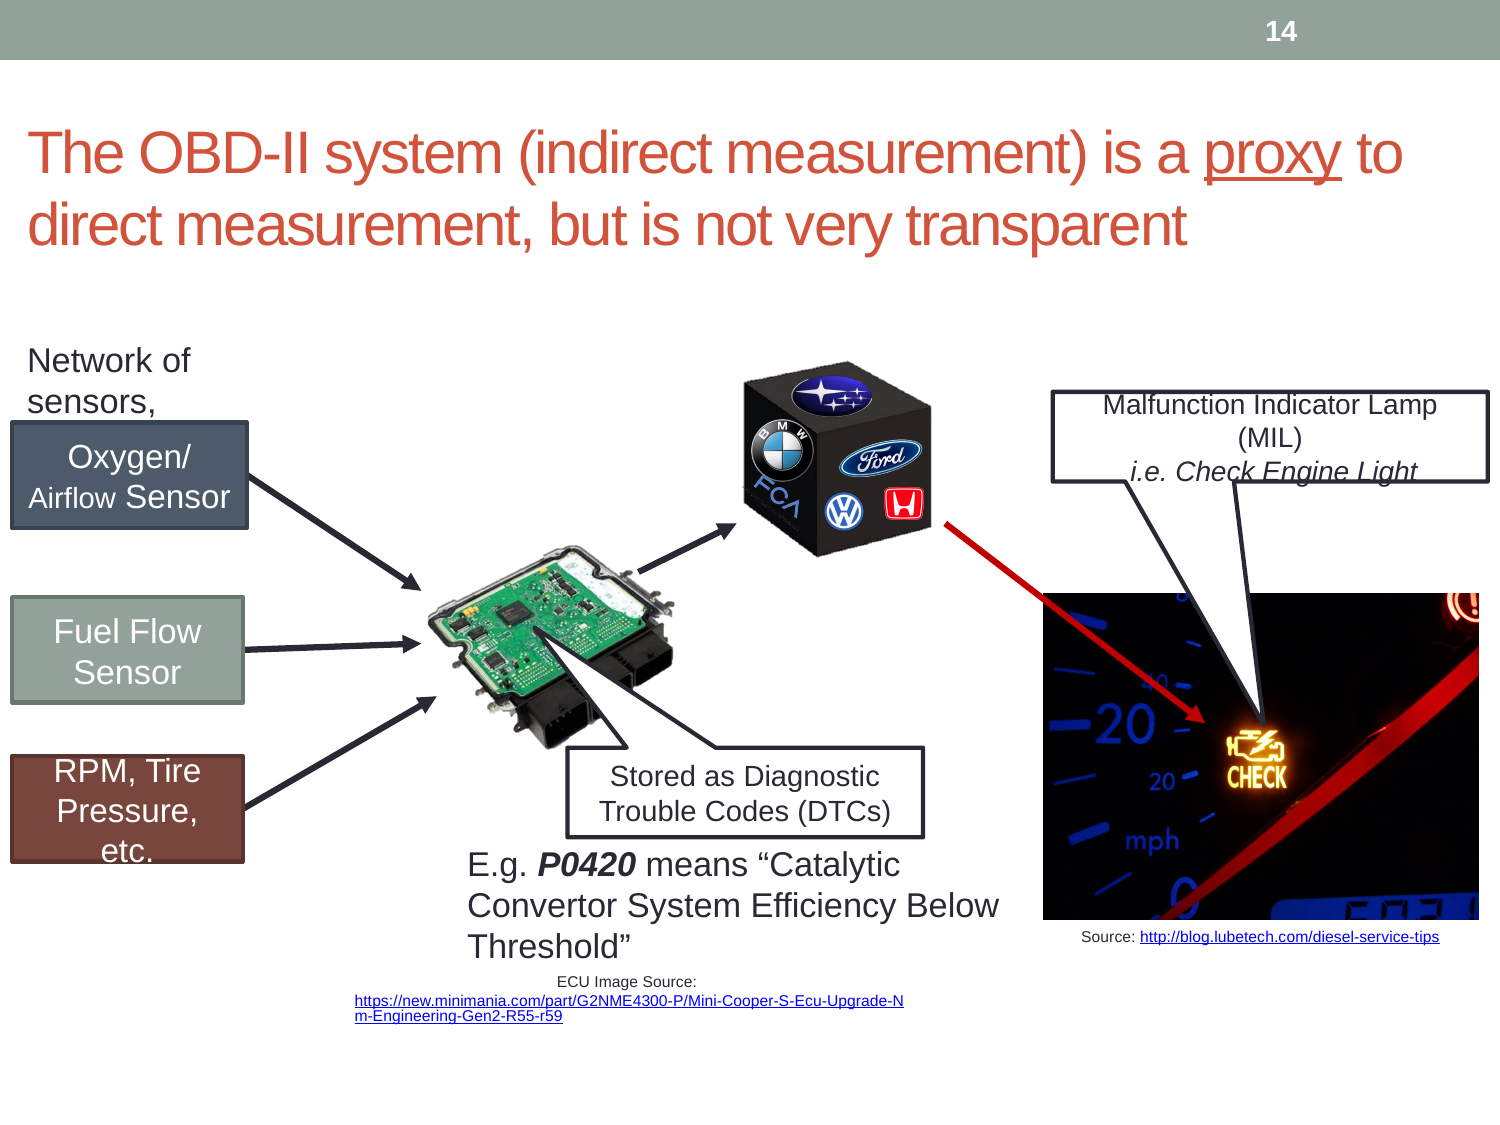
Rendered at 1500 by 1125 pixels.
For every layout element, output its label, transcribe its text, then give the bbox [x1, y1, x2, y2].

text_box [242, 643, 422, 651]
picture [1043, 592, 1480, 920]
text_box Malfunction Indicator Lamp (MIL) i.e. Check Engine Light [1050, 389, 1490, 589]
text_box RPM, Tire Pressure, etc. [10, 754, 245, 864]
text_box E.g. P0420 means “Catalytic Convertor System Efficiency Below Threshold” [452, 834, 1032, 973]
picture [396, 489, 705, 798]
list Network of sensors, including: [12, 330, 324, 414]
slide_number 14 [1250, 3, 1425, 57]
text_box Stored as Diagnostic Trouble Codes (DTCs) [565, 744, 926, 834]
text_box Source: http://blog.lubetech.com/diesel-service-tips [1051, 928, 1470, 991]
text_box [742, 353, 925, 531]
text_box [242, 695, 437, 810]
text_box Oxygen/ Airflow Sensor [10, 420, 249, 530]
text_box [945, 523, 1206, 724]
text_box Fuel Flow Sensor [10, 595, 245, 705]
picture [715, 334, 962, 584]
text_box ECU Image Source: https://new.minimania.com/part/G2NME4300-P/Mini-Cooper-S-Ecu-Upgrade-Nm-Engineering-Gen2-R55-r59 [339, 964, 919, 1055]
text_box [246, 474, 422, 592]
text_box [638, 523, 737, 573]
title The OBD-II system (indirect measurement) is a proxy to direct measurement, but is not very transparent [12, 104, 1488, 268]
